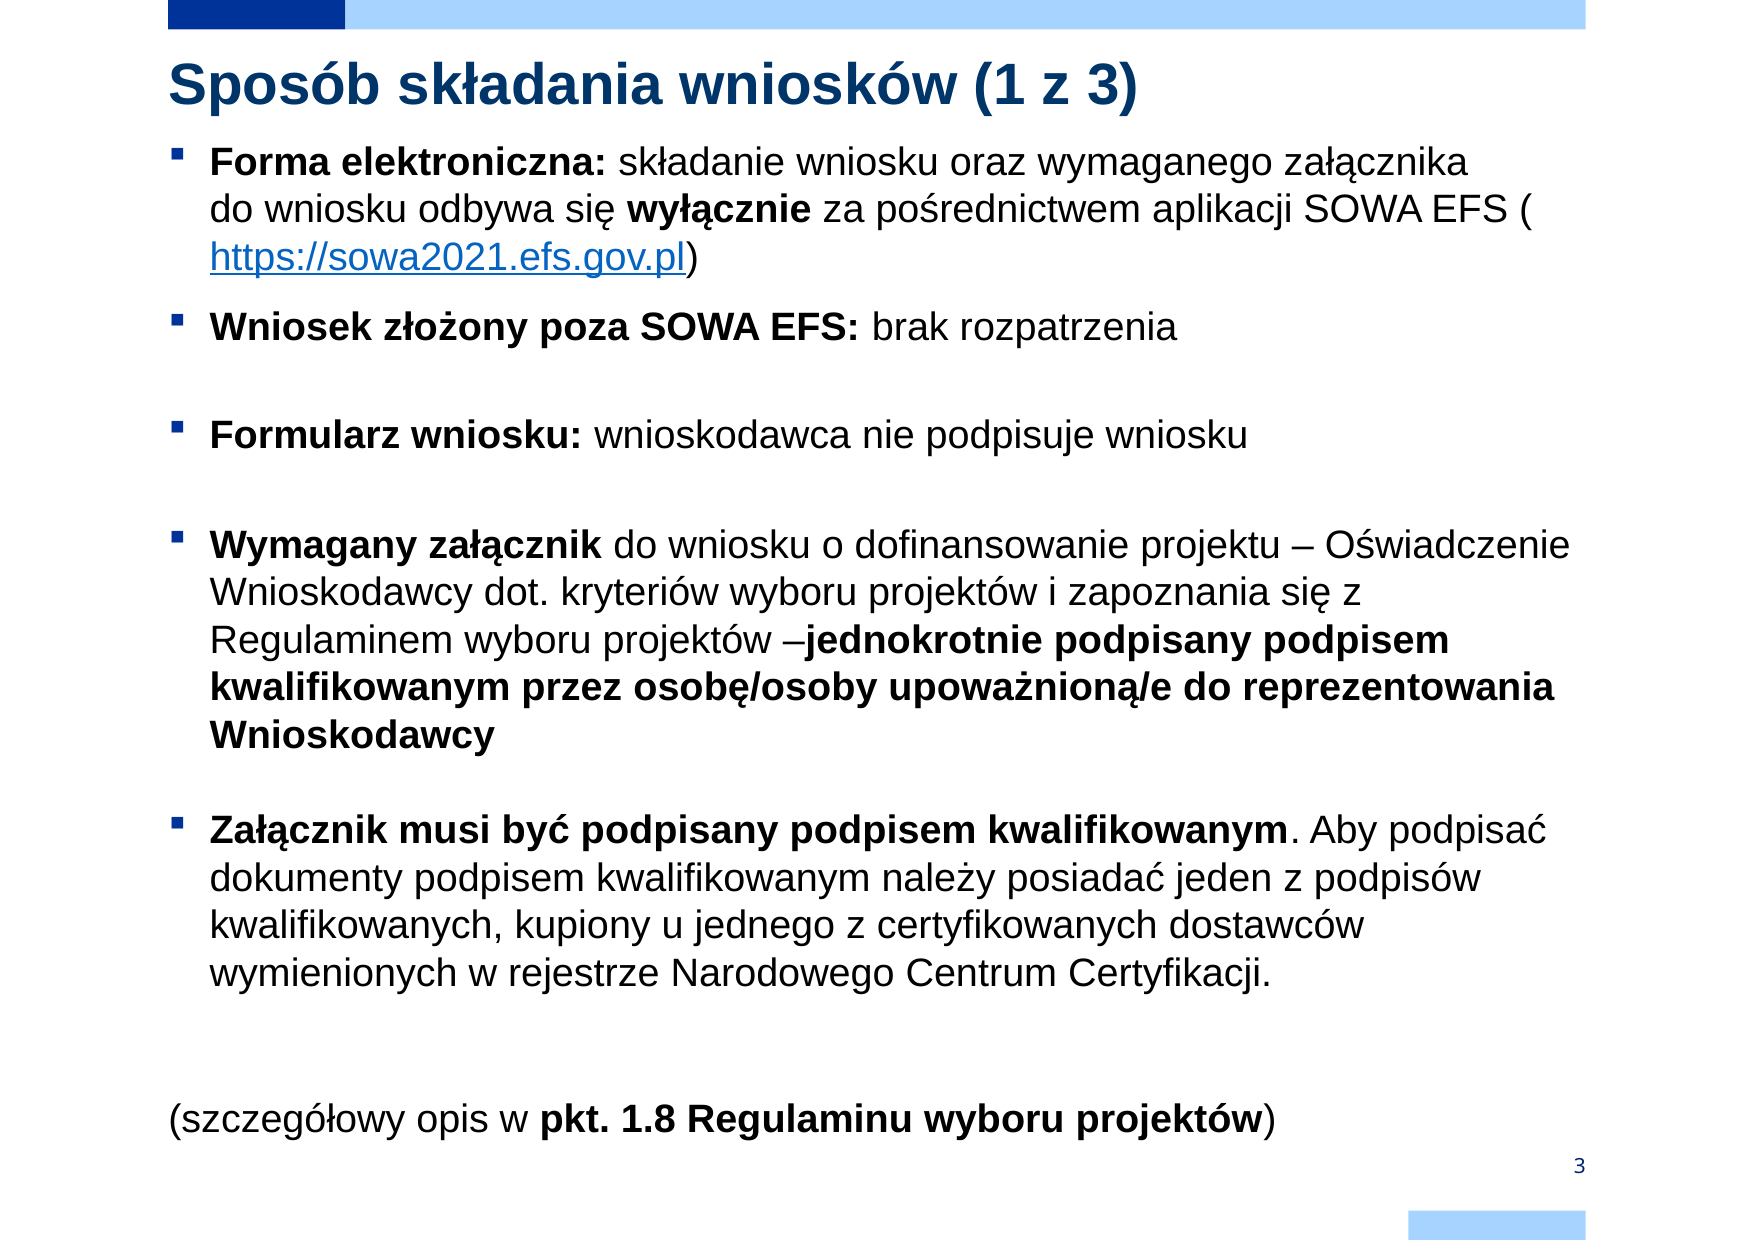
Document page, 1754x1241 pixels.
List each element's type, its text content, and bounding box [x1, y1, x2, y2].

slide_number 3 [1408, 1151, 1586, 1182]
title Sposób składania wniosków (1 z 3) [168, 41, 1267, 135]
list Forma elektroniczna: składanie wniosku oraz wymaganego załącznika do wniosku odbywa się wyłącznie za pośrednictwem aplikacji SOWA EFS (https://sowa2021.efs.gov.pl) Wniosek złożony poza SOWA EFS: brak rozpatrzenia Formularz wniosku: wnioskodawca nie podpisuje wniosku Wymagany załącznik do wniosku o dofinansowanie projektu – Oświadczenie Wnioskodawcy dot. kryteriów wyboru projektów i zapoznania się z Regulaminem wyboru projektów –jednokrotnie podpisany podpisem kwalifikowanym przez osobę/osoby upoważnioną/e do reprezentowania Wnioskodawcy Załącznik musi być podpisany podpisem kwalifikowanym. Aby podpisać dokumenty podpisem kwalifikowanym należy posiadać jeden z podpisów kwalifikowanych, kupiony u jednego z certyfikowanych dostawców wymienionych w rejestrze Narodowego Centrum Certyfikacji. (szczegółowy opis w pkt. 1.8 Regulaminu wyboru projektów) [168, 135, 1610, 1152]
